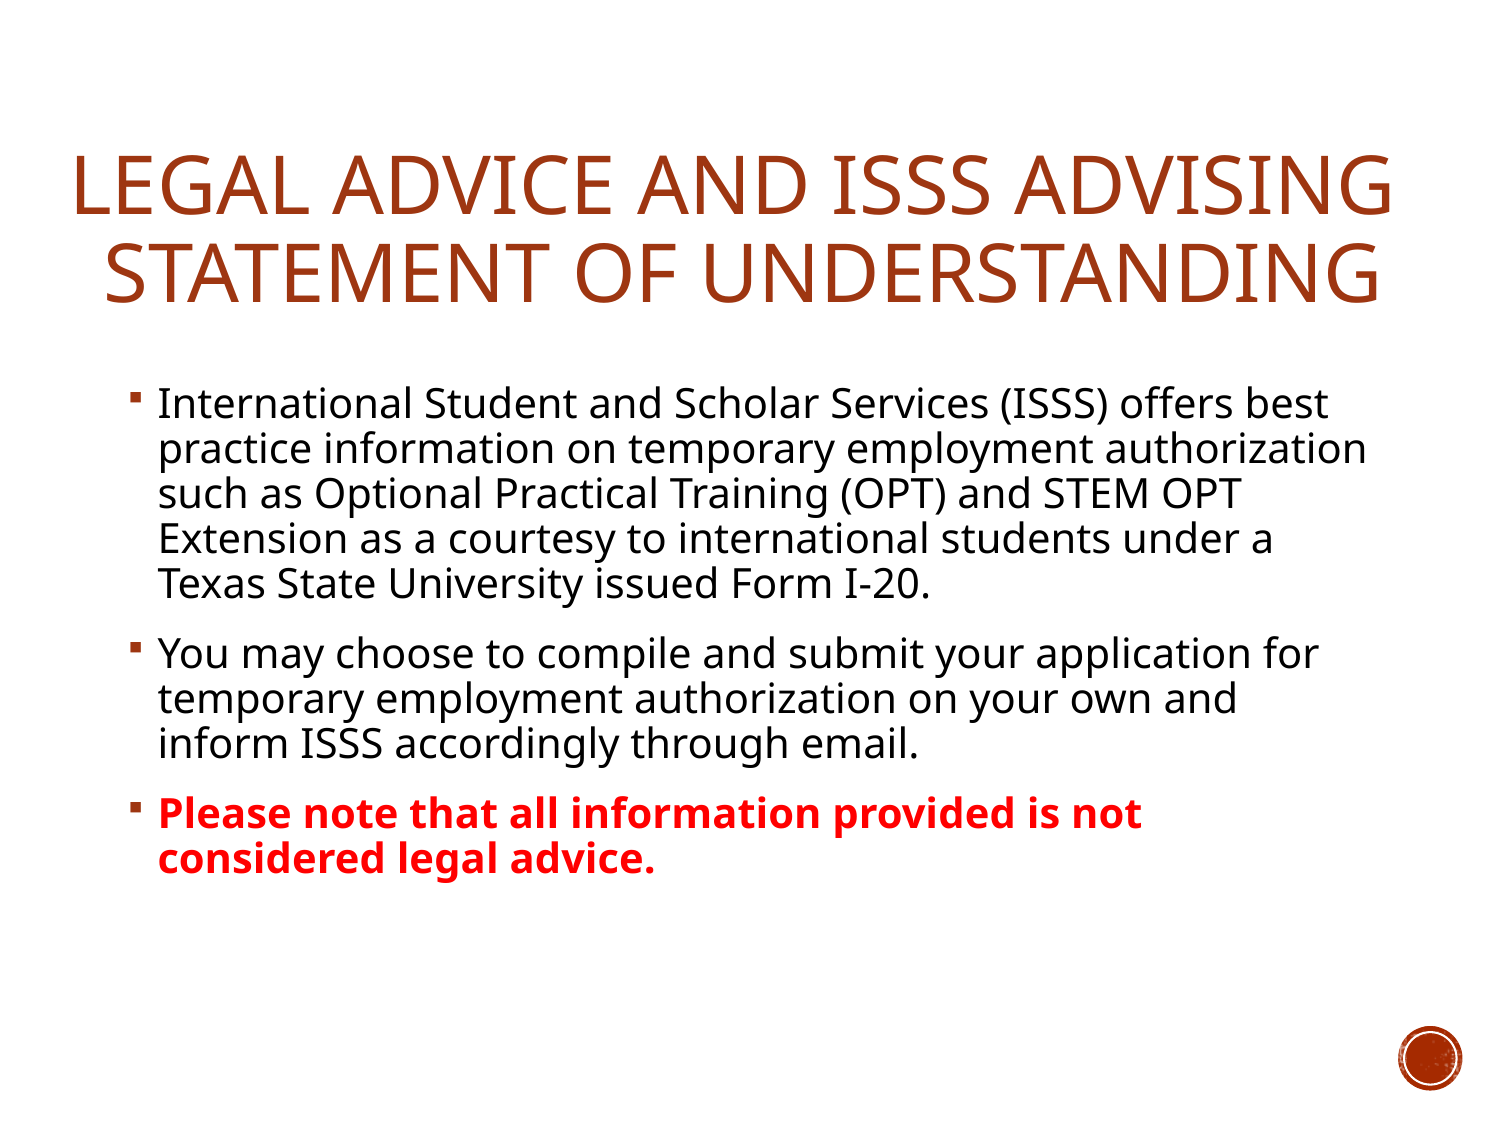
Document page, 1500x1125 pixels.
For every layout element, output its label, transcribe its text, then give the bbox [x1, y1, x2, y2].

title Legal Advice and ISSS advising Statement of Understanding [37, 99, 1450, 364]
list International Student and Scholar Services (ISSS) offers best practice information on temporary employment authorization such as Optional Practical Training (OPT) and STEM OPT Extension as a courtesy to international students under a Texas State University issued Form I-20. You may choose to compile and submit your application for temporary employment authorization on your own and inform ISSS accordingly through email. Please note that all information provided is not considered legal advice. [112, 375, 1388, 1040]
